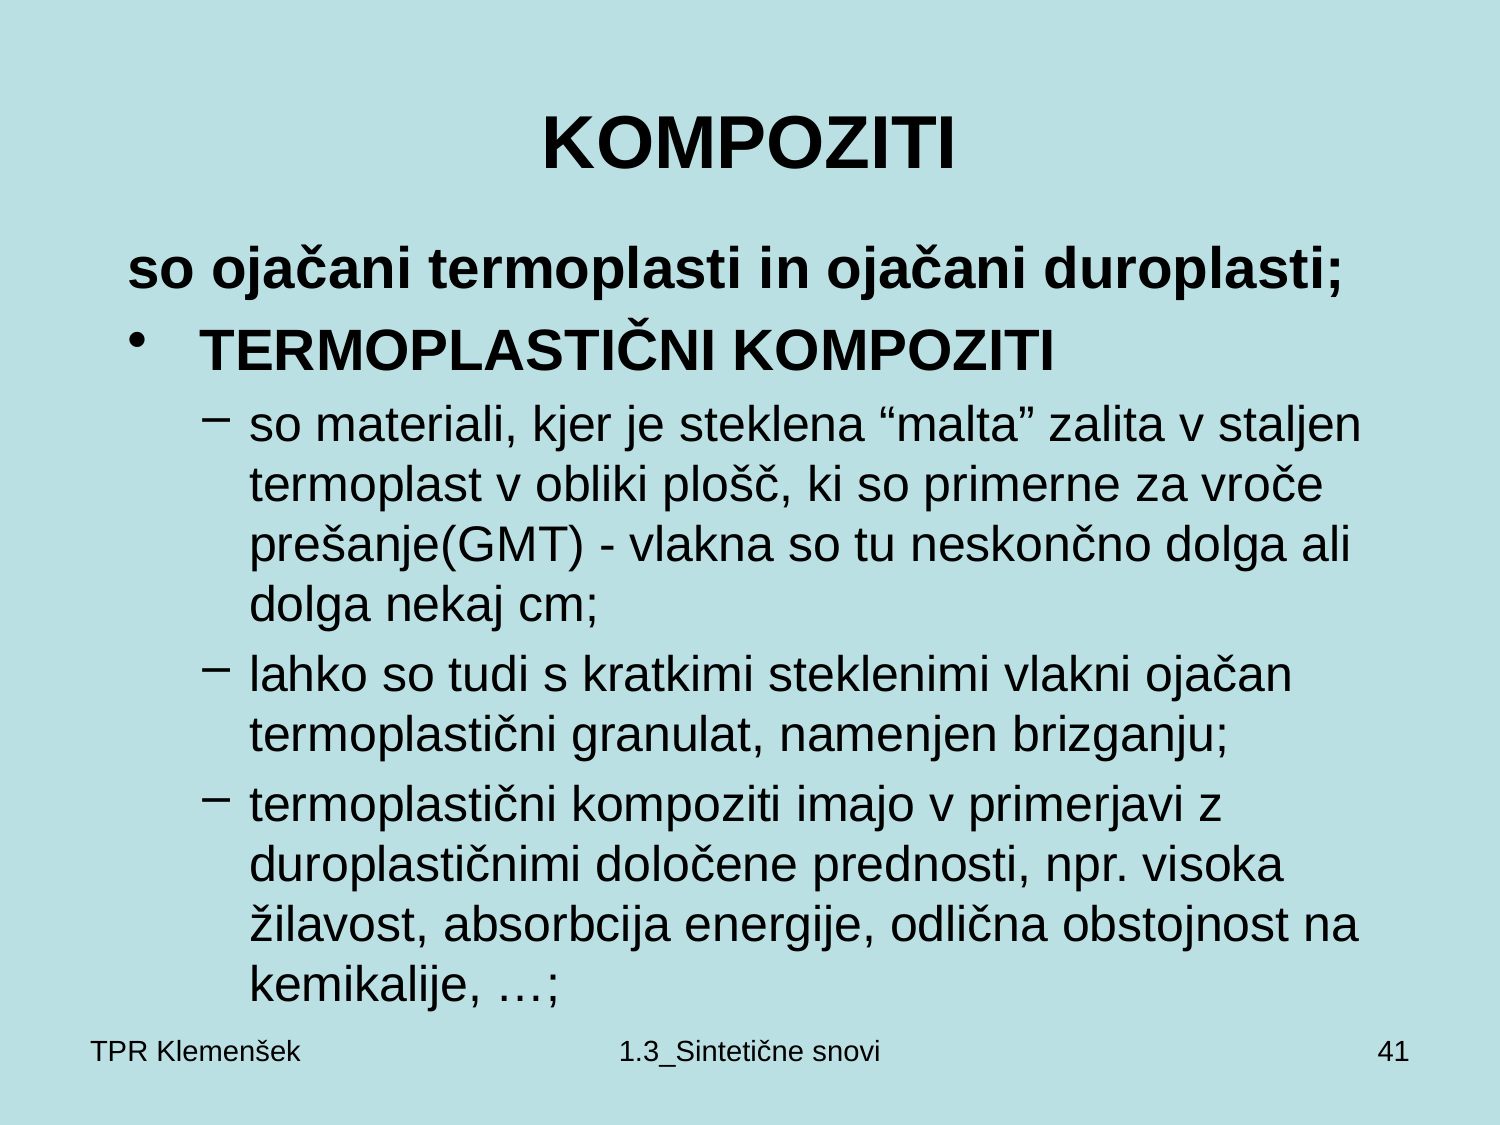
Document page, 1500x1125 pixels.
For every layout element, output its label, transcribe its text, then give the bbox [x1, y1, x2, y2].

list so ojačani termoplasti in ojačani duroplasti; TERMOPLASTIČNI KOMPOZITI so materiali, kjer je steklena “malta” zalita v staljen termoplast v obliki plošč, ki so primerne za vroče prešanje(GMT) - vlakna so tu neskončno dolga ali dolga nekaj cm; lahko so tudi s kratkimi steklenimi vlakni ojačan termoplastični granulat, namenjen brizganju; termoplastični kompoziti imajo v primerjavi z duroplastičnimi določene prednosti, npr. visoka žilavost, absorbcija energije, odlična obstojnost na kemikalije, …; [111, 222, 1463, 1020]
slide_number 41 [1074, 1024, 1426, 1103]
footer 1.3_Sintetične snovi [512, 1024, 988, 1103]
slide_number TPR Klemenšek [74, 1024, 426, 1103]
title KOMPOZITI [74, 44, 1426, 233]
